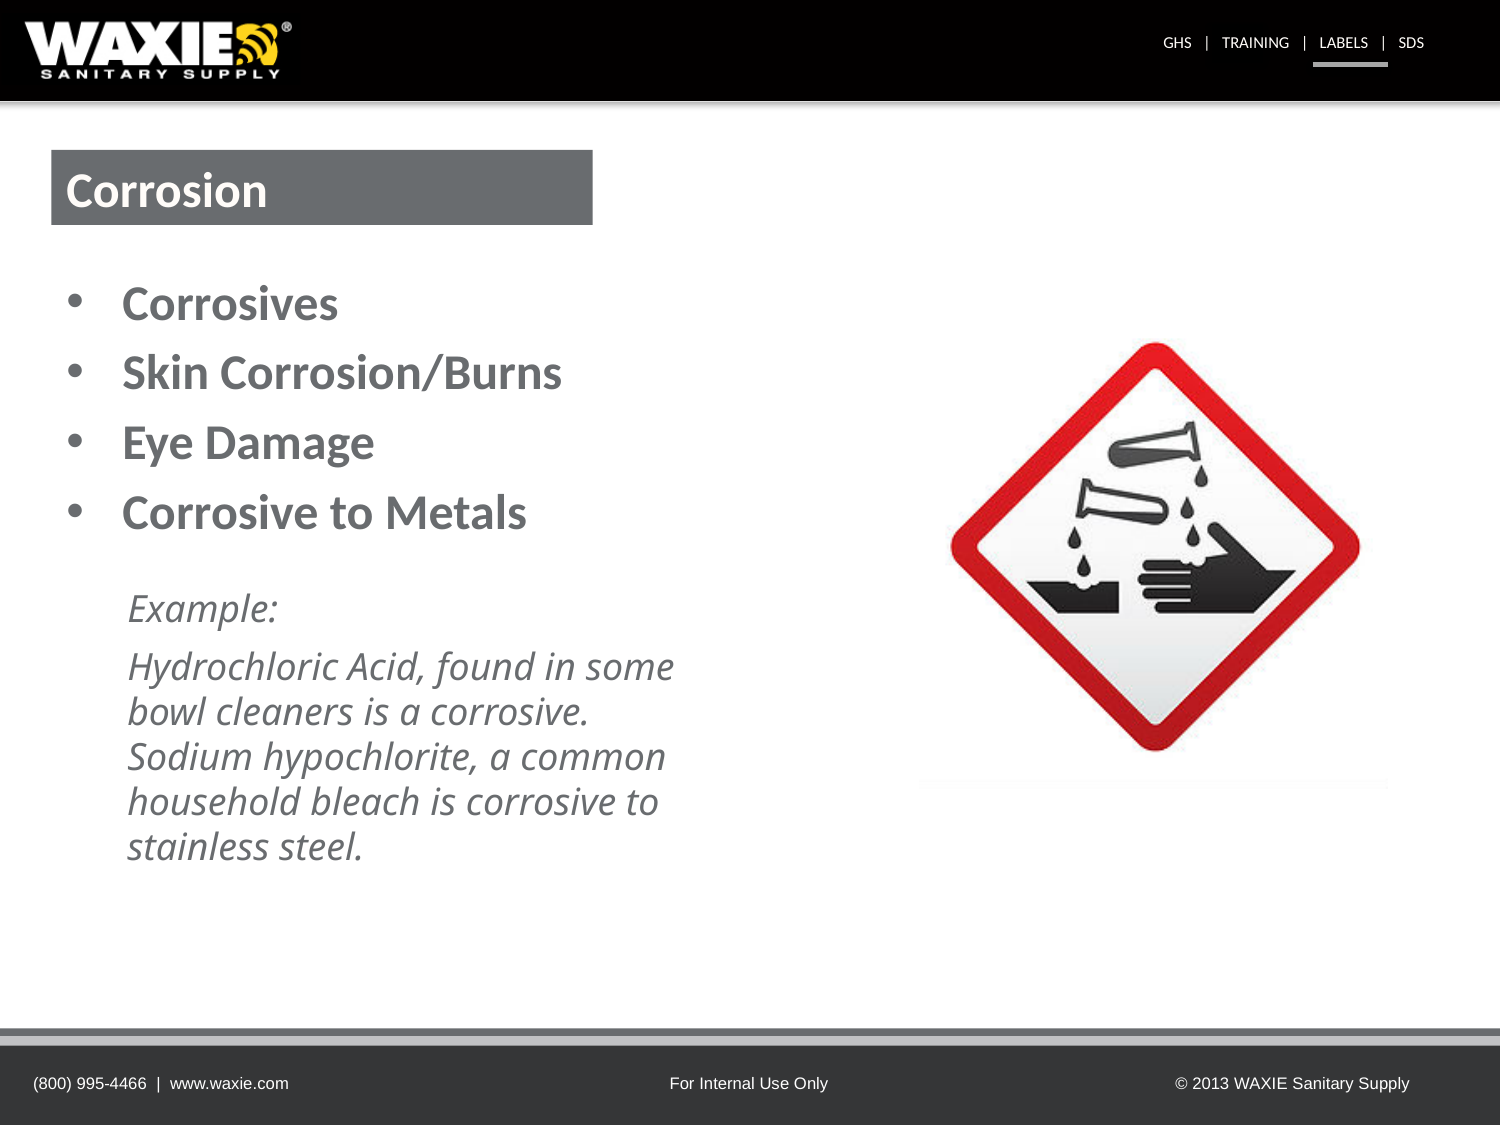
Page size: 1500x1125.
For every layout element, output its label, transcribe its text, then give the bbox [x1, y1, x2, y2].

text_box Example: Hydrochloric Acid, found in some bowl cleaners is a corrosive. Sodium hypochlorite, a common household bleach is corrosive to stainless steel. [112, 577, 738, 876]
title Corrosion [51, 149, 593, 225]
list Corrosives Skin Corrosion/Burns Eye Damage Corrosive to Metals [51, 262, 593, 889]
picture [1, 13, 301, 85]
picture [919, 312, 1388, 789]
